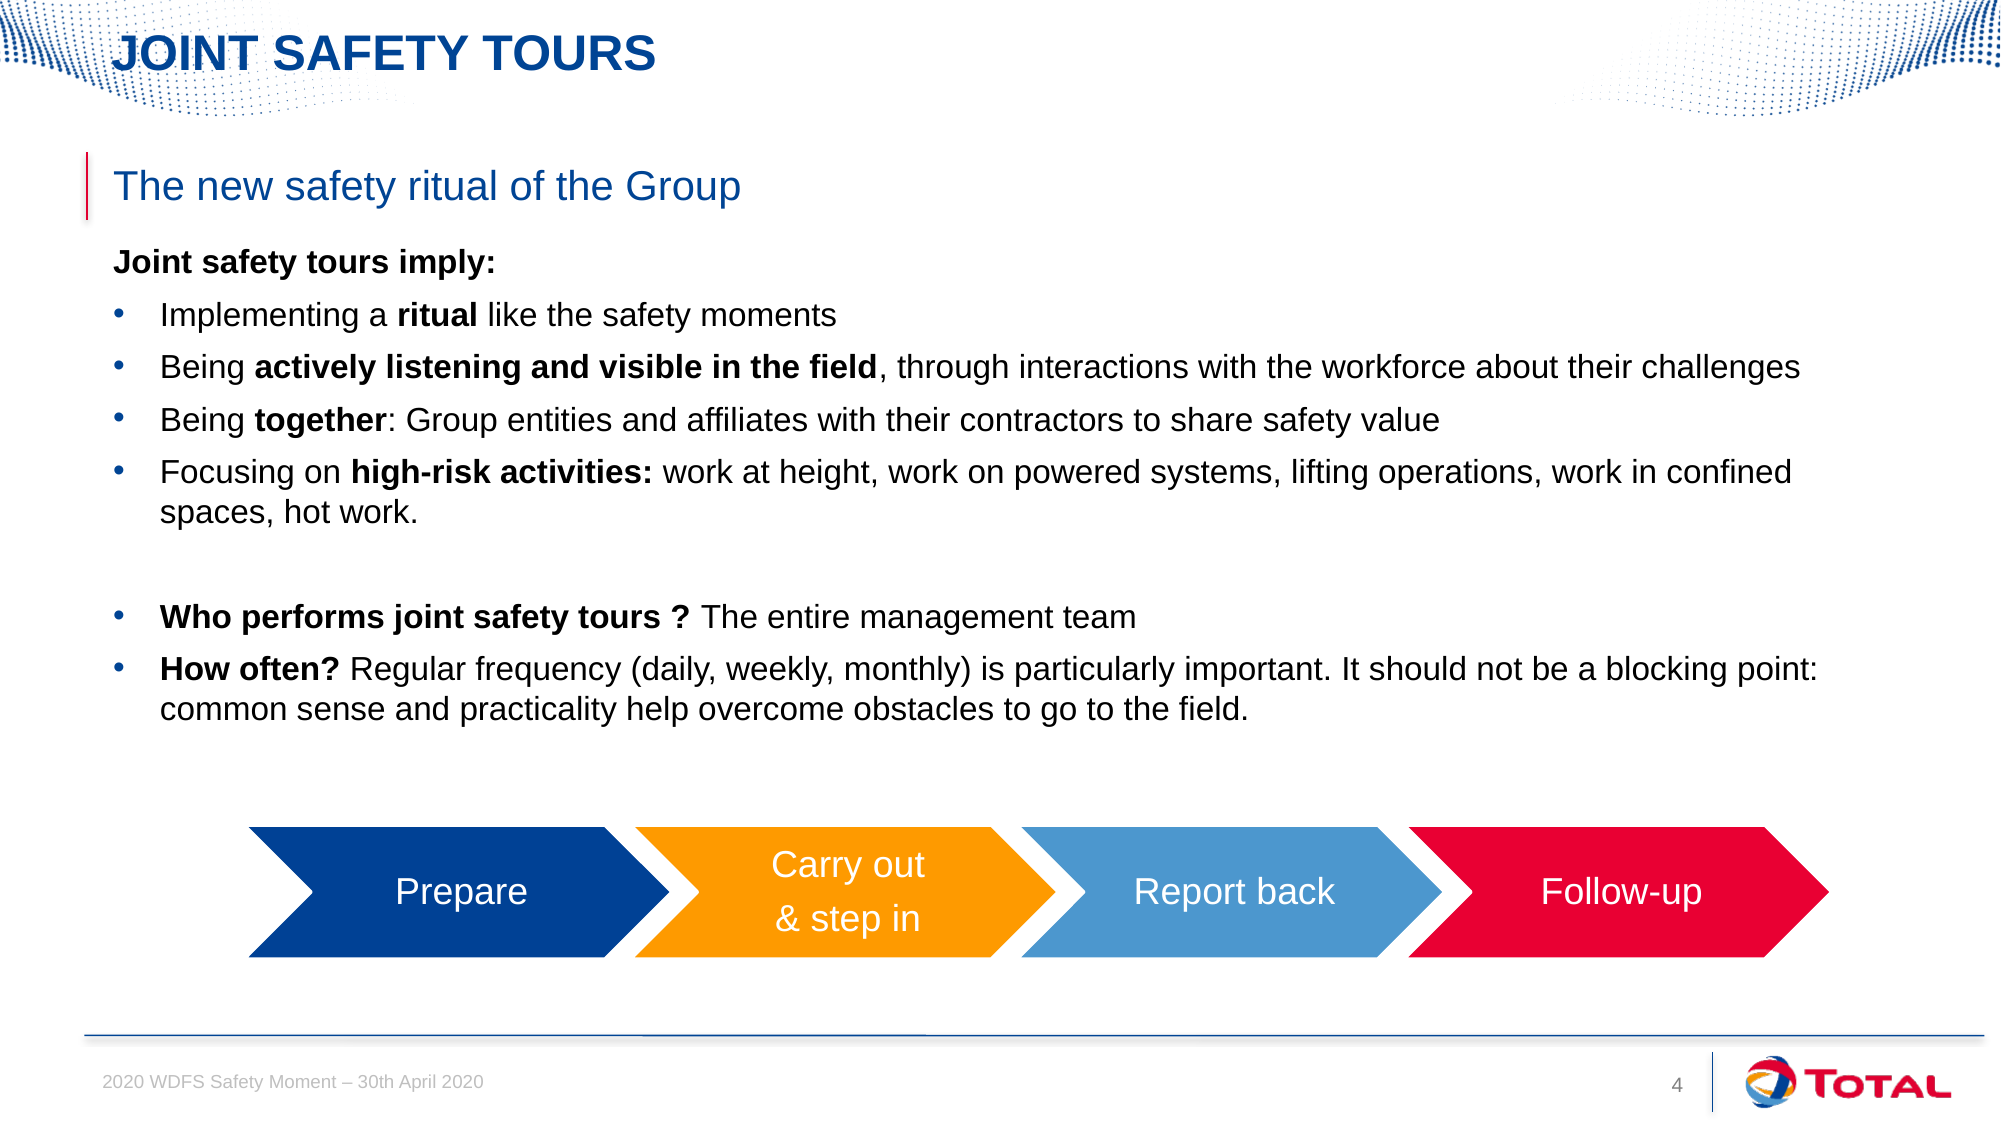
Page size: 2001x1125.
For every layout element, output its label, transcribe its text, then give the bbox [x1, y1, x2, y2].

picture [0, 0, 414, 121]
list The new safety ritual of the Group [98, 151, 1509, 220]
title Joint Safety Tours [22, 0, 1982, 102]
list Joint safety tours imply: Implementing a ritual like the safety moments Being actively listening and visible in the field, through interactions with the workforce about their challenges Being together: Group entities and affiliates with their contractors to share safety value Focusing on high-risk activities: work at height, work on powered systems, lifting operations, work in confined spaces, hot work. Who performs joint safety tours ? The entire management team How often? Regular frequency (daily, weekly, monthly) is particularly important. It should not be a blocking point: common sense and practicality help overcome obstacles to go to the field. [98, 232, 1902, 991]
picture [1730, 1040, 1967, 1124]
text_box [242, 784, 1833, 1000]
footer 2020 WDFS Safety Moment – 30th April 2020 [87, 1058, 646, 1103]
picture [1555, 0, 2001, 121]
